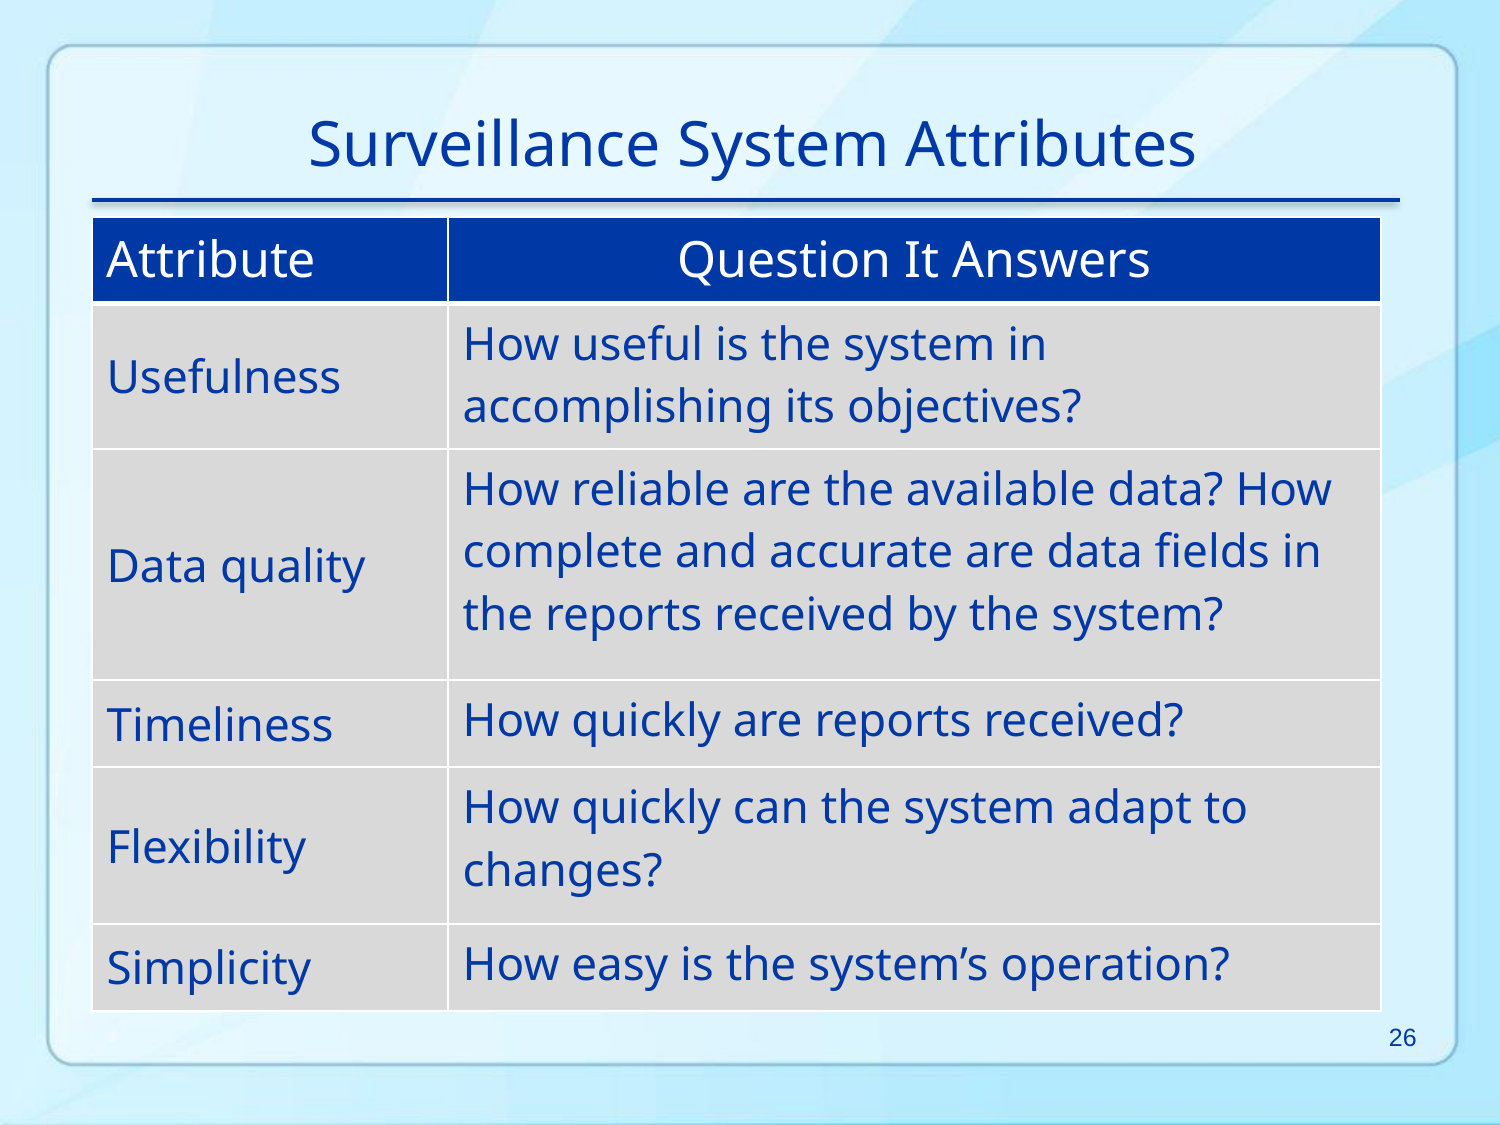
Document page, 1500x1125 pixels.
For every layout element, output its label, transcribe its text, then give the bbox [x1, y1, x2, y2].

table_cell How reliable are the available data? How complete and accurate are data fields in the reports received by the system? [449, 450, 1380, 679]
table_cell Flexibility [93, 768, 447, 923]
picture [0, 0, 1500, 1125]
table_cell Data quality [93, 450, 447, 679]
table_cell How easy is the system’s operation? [449, 925, 1380, 1010]
slide_number 26 [1081, 1014, 1432, 1093]
table_cell Simplicity [93, 925, 447, 1010]
text_box Surveillance System Attributes [278, 96, 1214, 187]
table_header Attribute [93, 218, 447, 301]
table_cell How quickly can the system adapt to changes? [449, 768, 1380, 923]
table_cell Usefulness [93, 306, 447, 448]
table_cell How useful is the system in accomplishing its objectives? [449, 306, 1380, 448]
table_header Question It Answers [449, 218, 1380, 301]
table_cell Timeliness [93, 681, 447, 766]
table_cell How quickly are reports received? [449, 681, 1380, 766]
